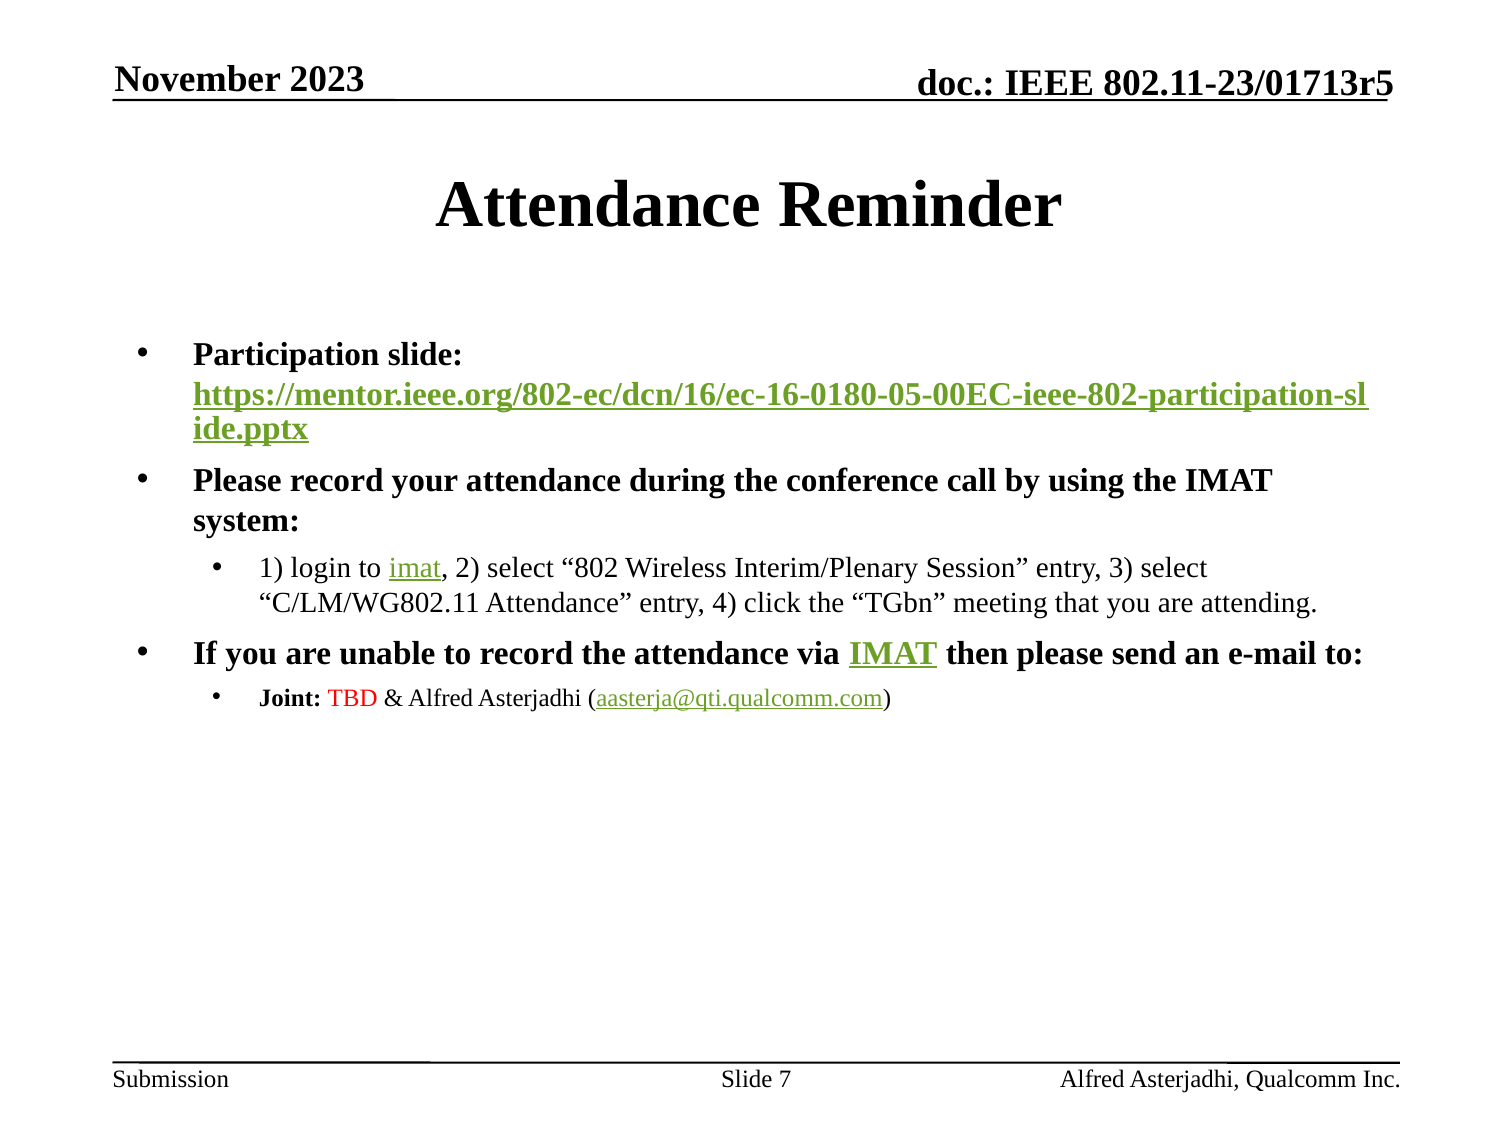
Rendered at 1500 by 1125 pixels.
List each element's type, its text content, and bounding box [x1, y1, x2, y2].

slide_number Slide 7 [712, 1061, 800, 1123]
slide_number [114, 54, 423, 100]
list Participation slide: https://mentor.ieee.org/802-ec/dcn/16/ec-16-0180-05-00EC-ieee-802-participation-slide.pptx Please record your attendance during the conference call by using the IMAT system: 1) login to imat, 2) select “802 Wireless Interim/Plenary Session” entry, 3) select “C/LM/WG802.11 Attendance” entry, 4) click the “TGbn” meeting that you are attending. If you are unable to record the attendance via IMAT then please send an e-mail to: Joint: TBD & Alfred Asterjadhi (aasterja@qti.qualcomm.com) [112, 324, 1388, 1063]
footer Alfred Asterjadhi, Qualcomm Inc. [878, 1061, 1402, 1093]
title Attendance Reminder [112, 112, 1388, 288]
